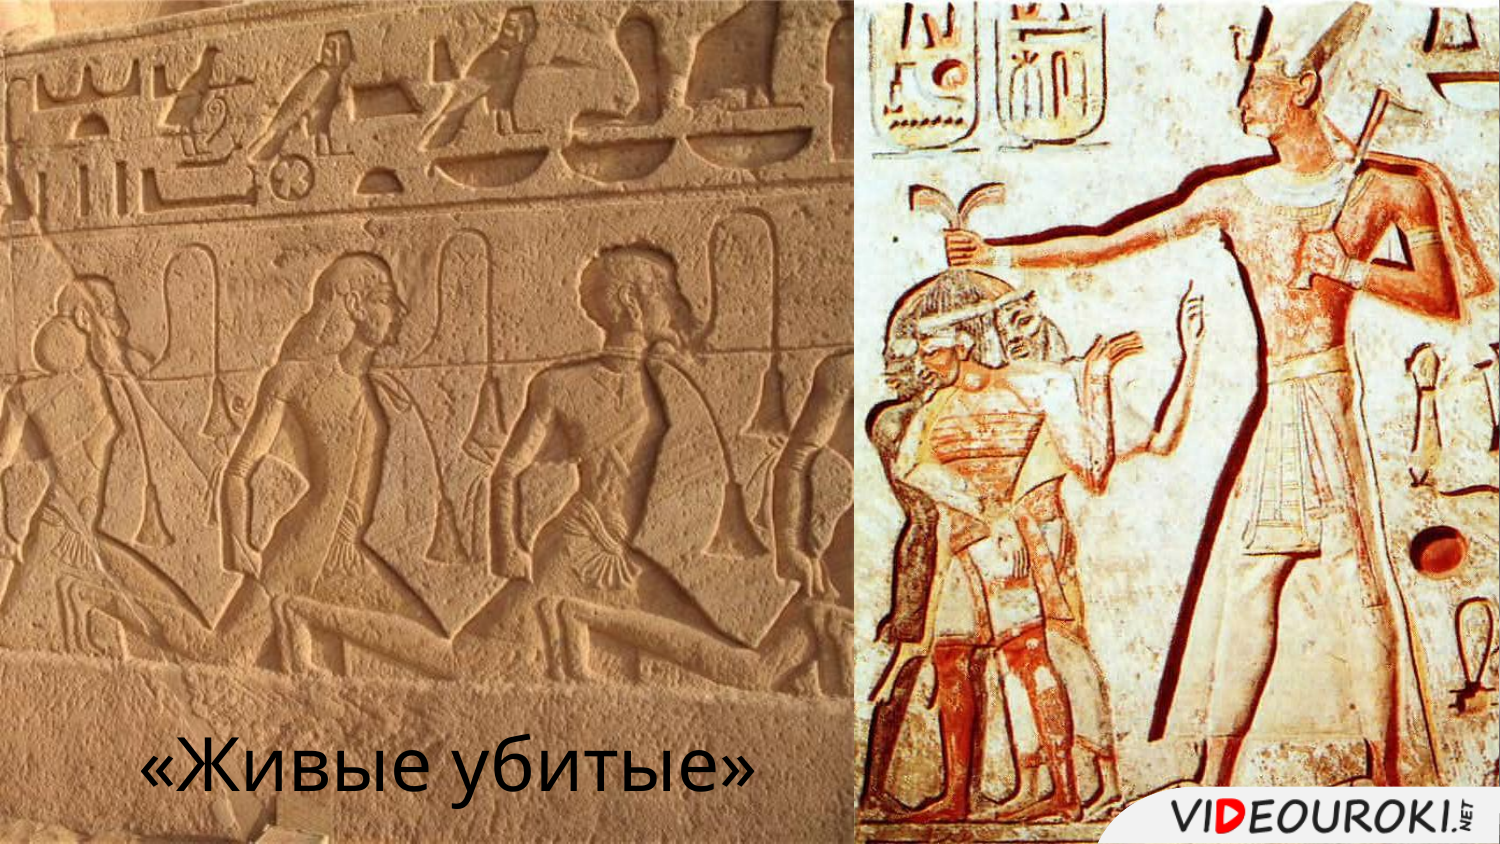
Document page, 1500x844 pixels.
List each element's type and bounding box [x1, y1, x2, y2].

text_box [1097, 786, 1500, 844]
picture [0, 0, 1500, 844]
